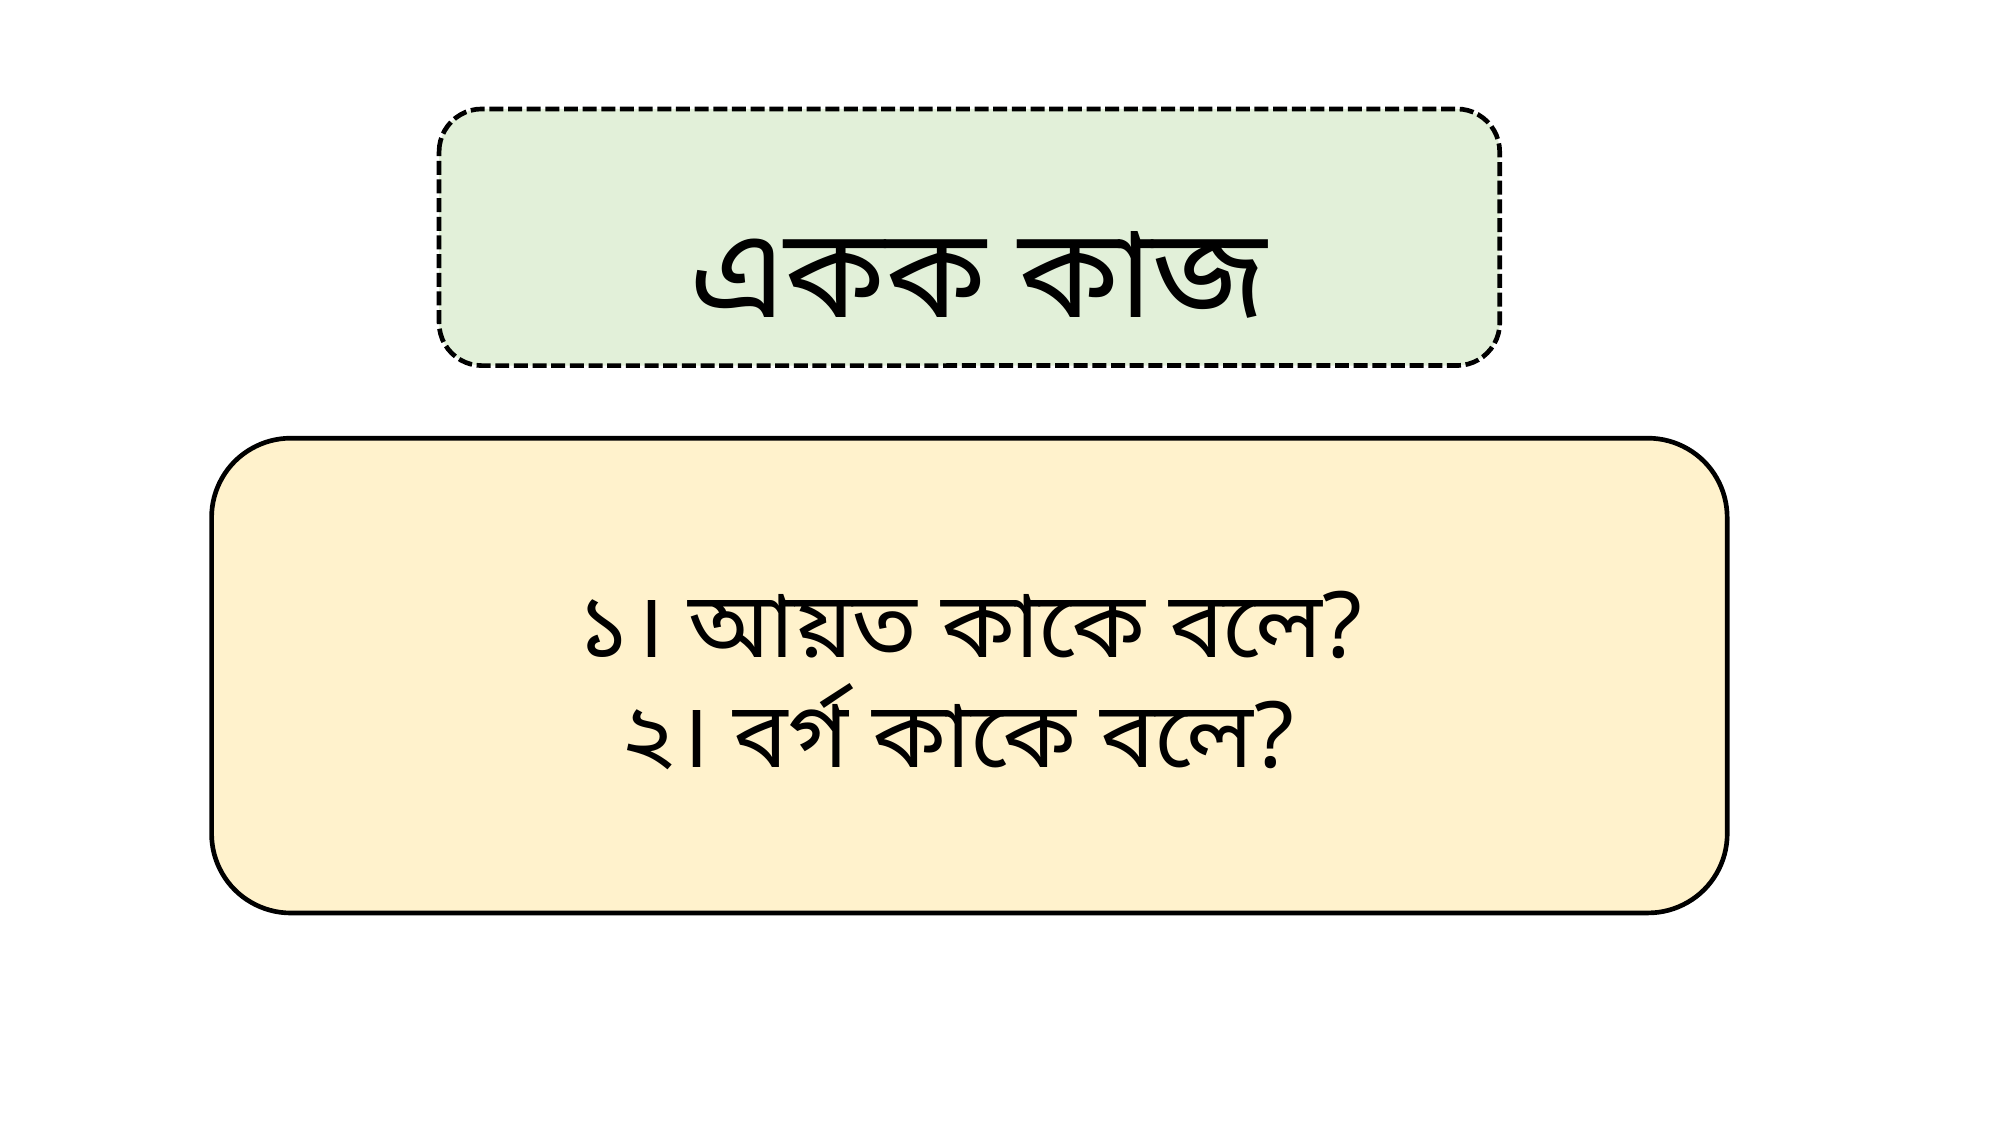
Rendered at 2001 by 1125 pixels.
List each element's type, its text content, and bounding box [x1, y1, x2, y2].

text_box ১। আয়ত কাকে বলে? ২। বর্গ কাকে বলে? [210, 437, 1729, 915]
text_box একক কাজ [438, 107, 1501, 367]
